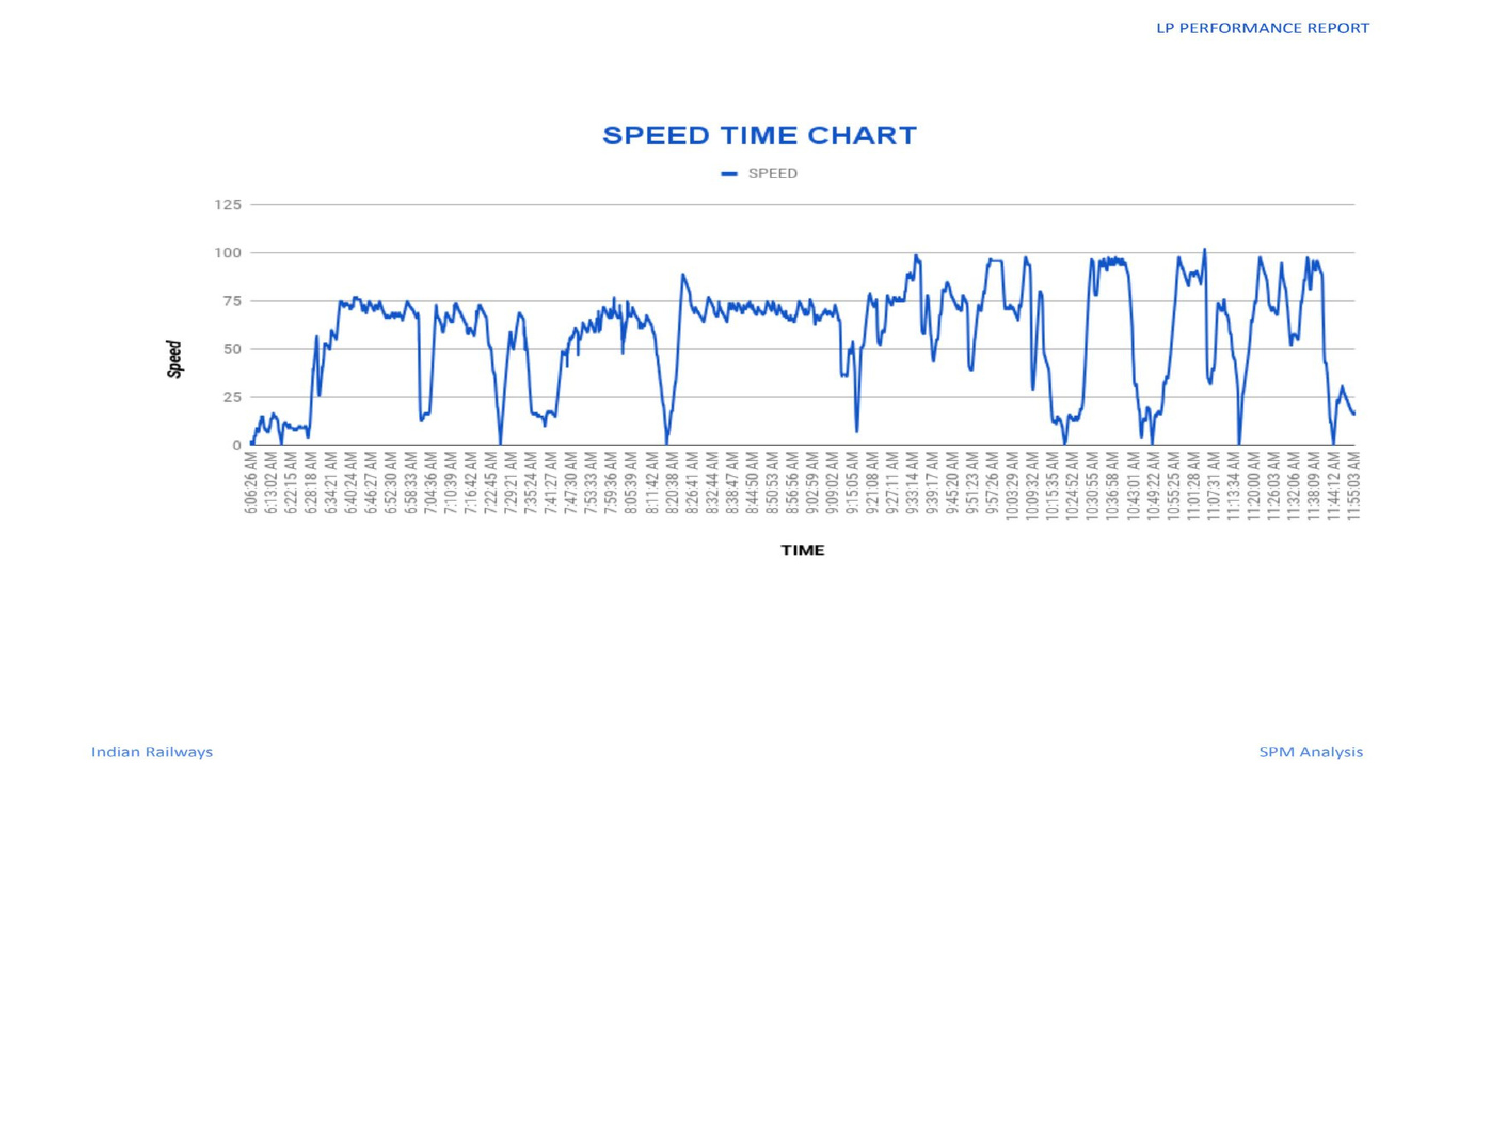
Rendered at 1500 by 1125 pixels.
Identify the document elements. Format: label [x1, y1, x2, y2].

text_box [1, 0, 1499, 796]
